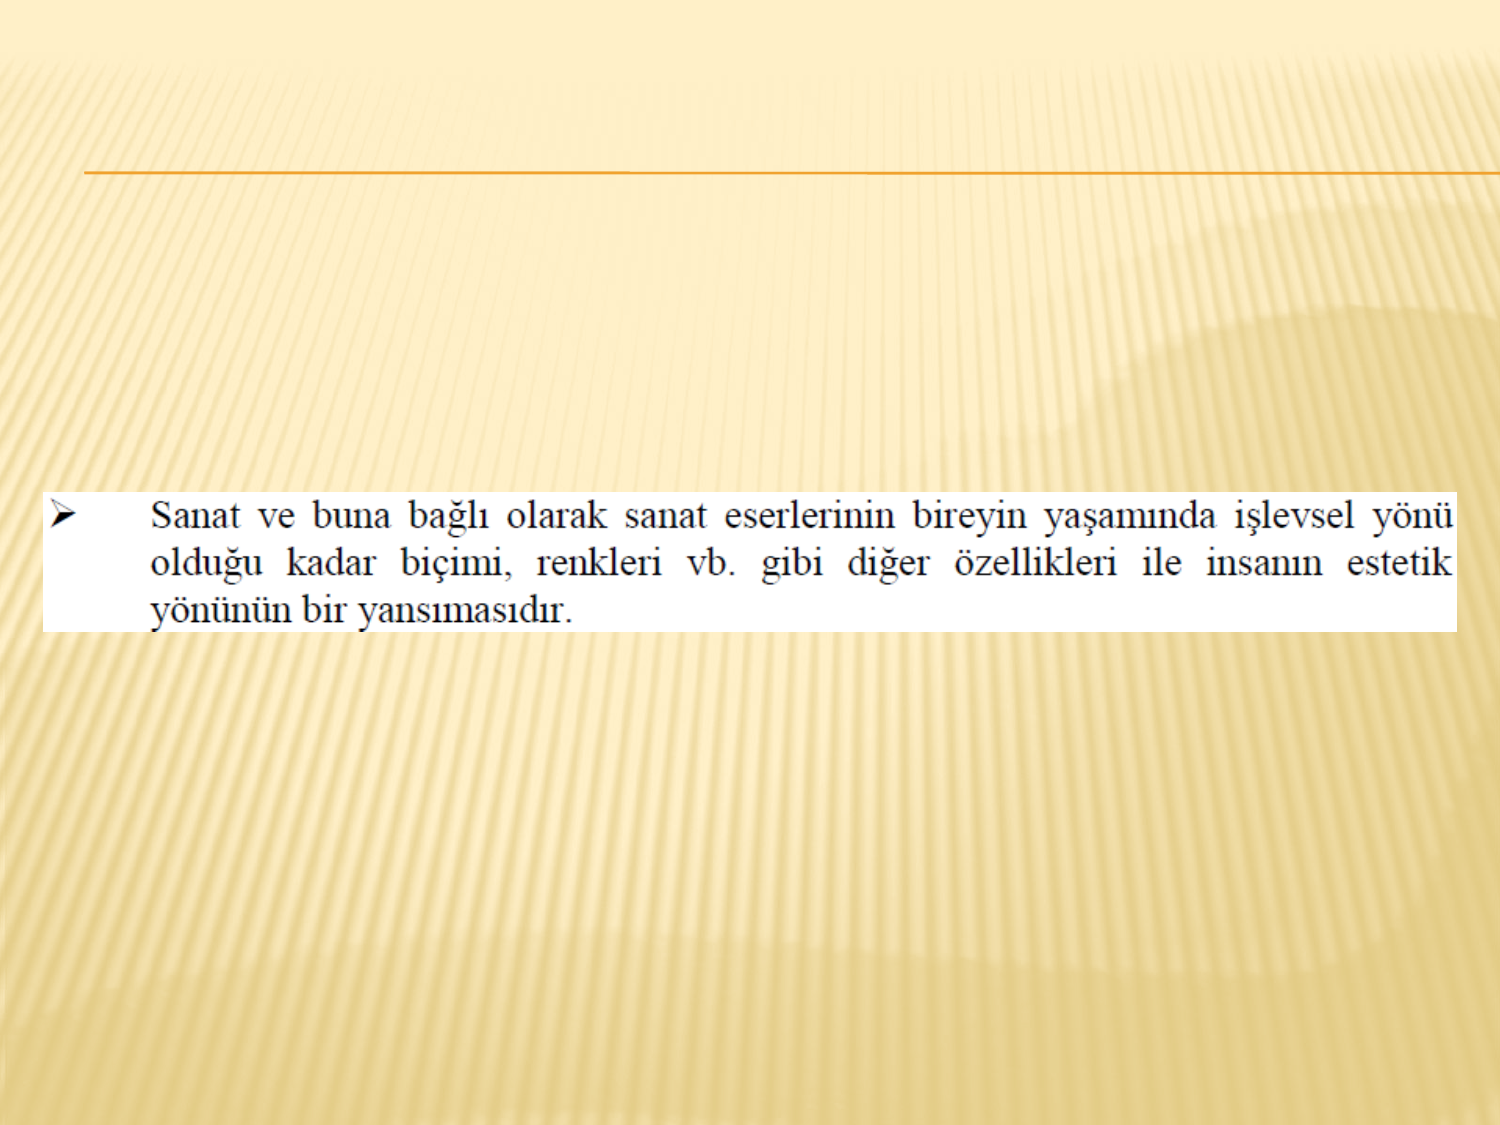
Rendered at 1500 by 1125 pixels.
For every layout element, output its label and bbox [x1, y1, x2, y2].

picture [43, 492, 1457, 633]
